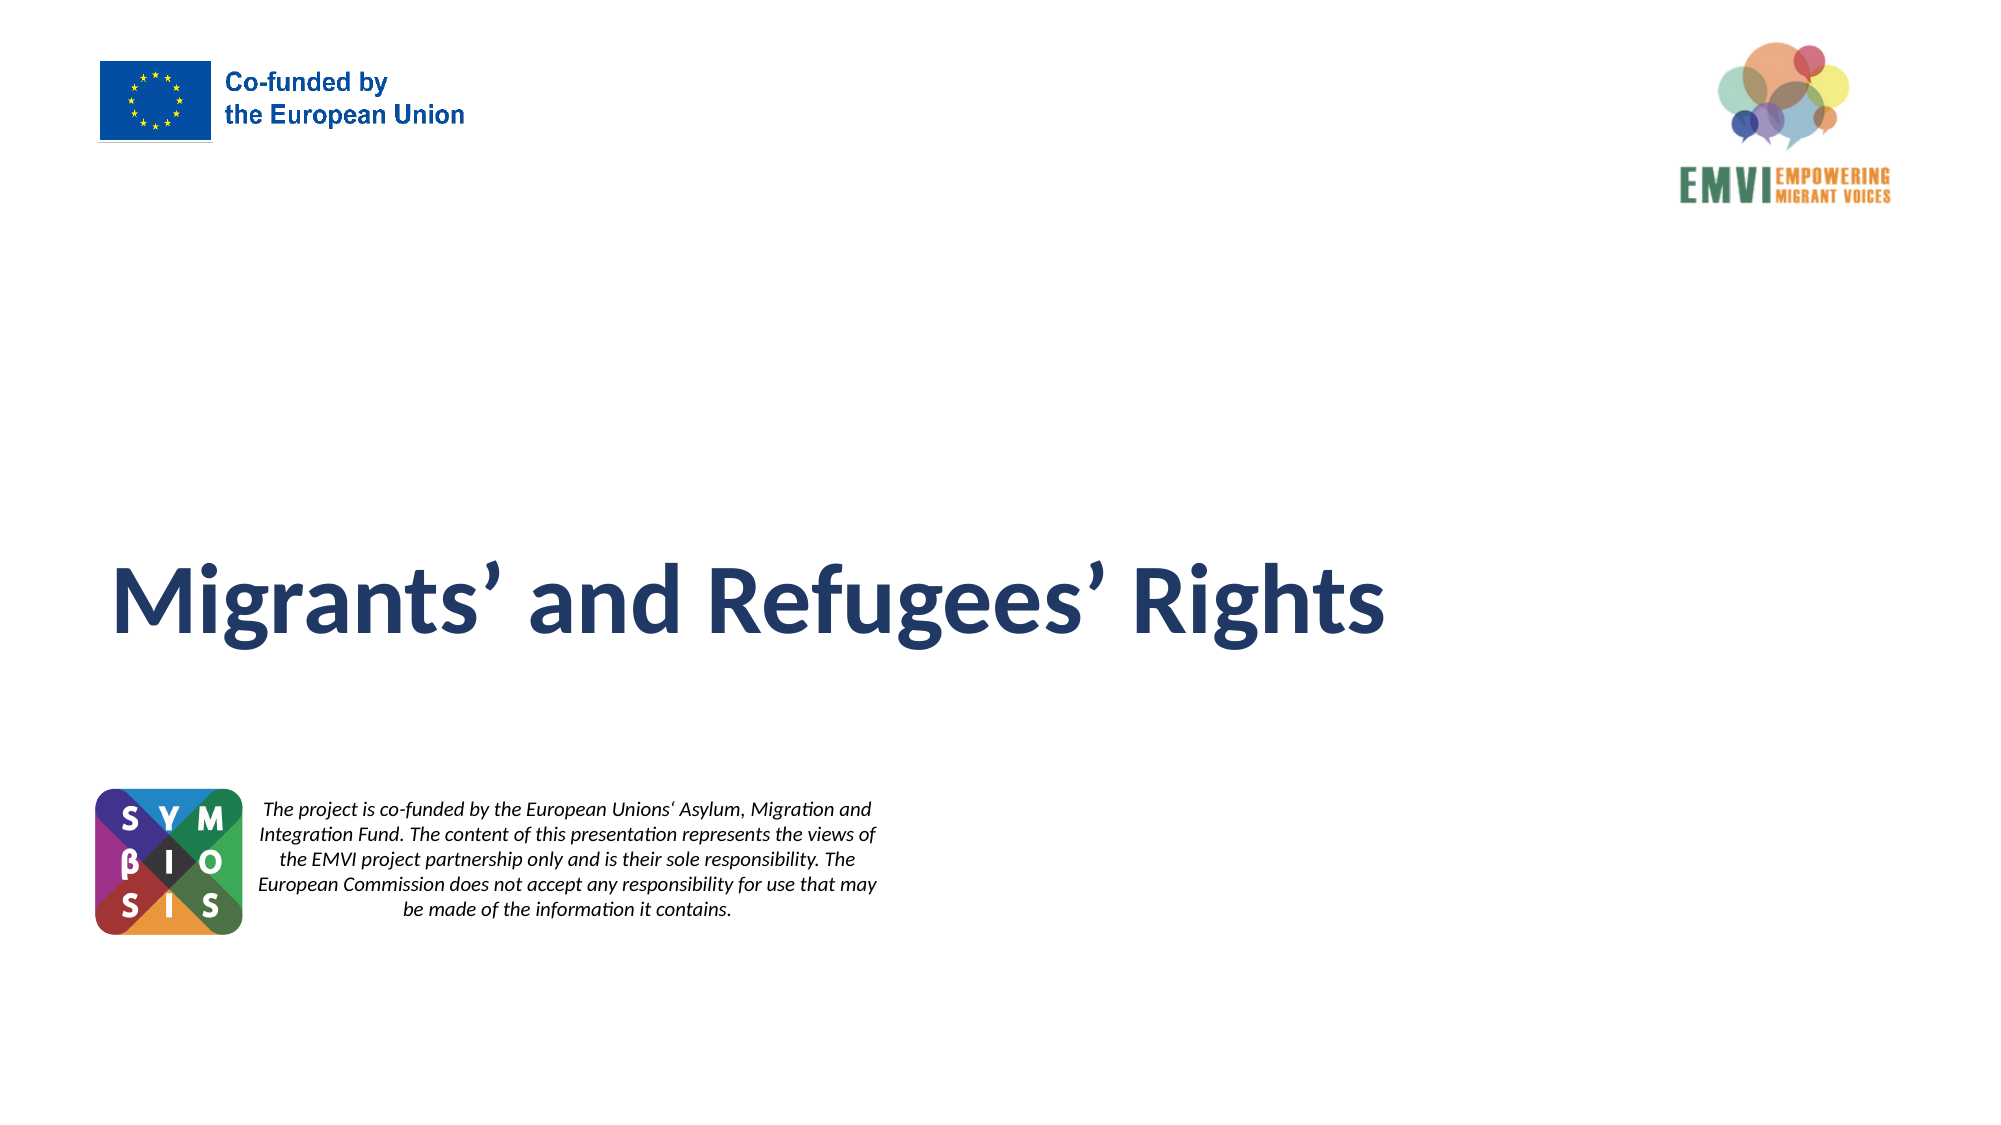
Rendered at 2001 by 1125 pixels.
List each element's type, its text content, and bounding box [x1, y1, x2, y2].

title Migrants’ and Refugees’ Rights [95, 270, 1893, 663]
picture [95, 56, 492, 146]
picture [1674, 37, 1893, 208]
picture [95, 788, 243, 935]
text_box The project is co-funded by the European Unions‘ Asylum, Migration and Integration Fund. The content of this presentation represents the views of the EMVI project partnership only and is their sole responsibility. The European Commission does not accept any responsibility for use that may be made of the information it contains. [243, 788, 894, 929]
